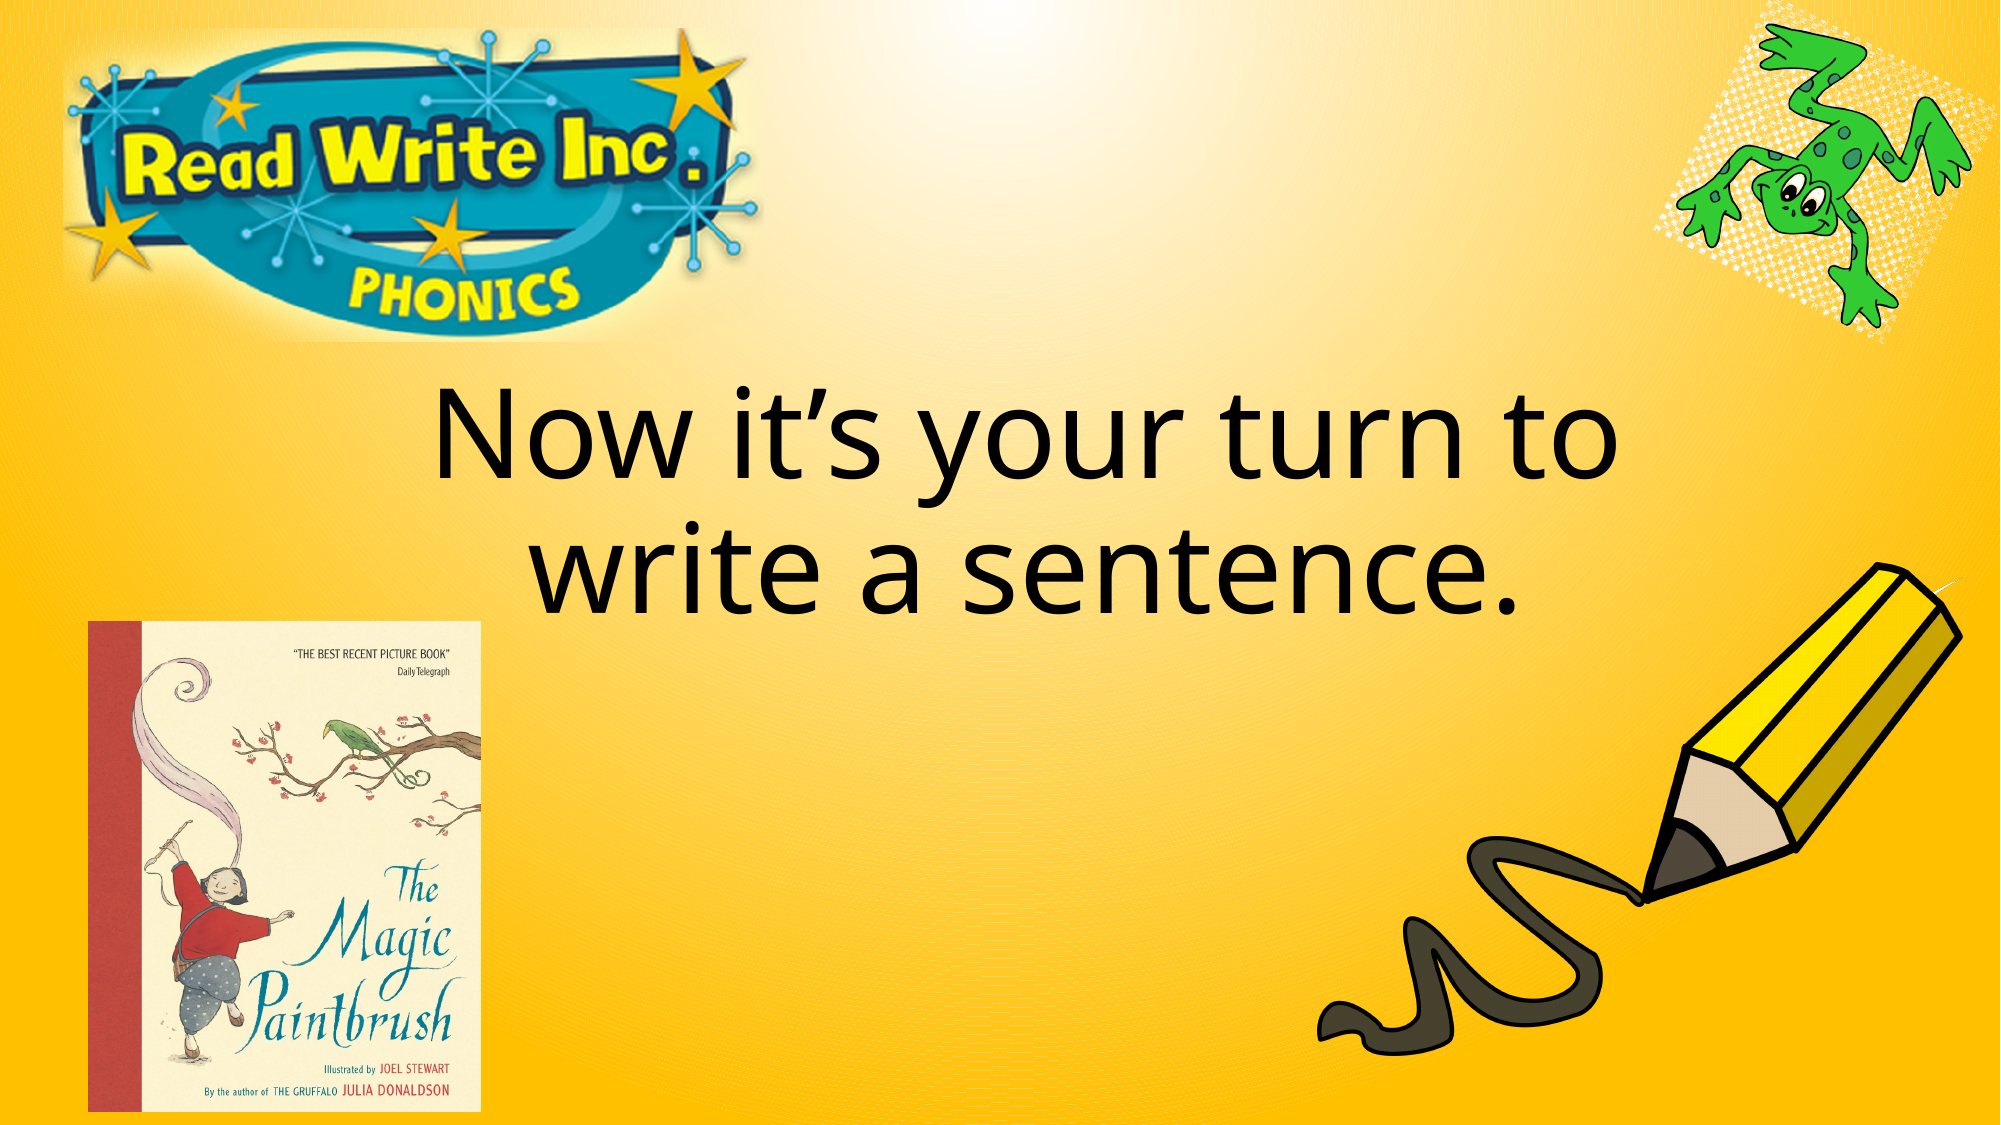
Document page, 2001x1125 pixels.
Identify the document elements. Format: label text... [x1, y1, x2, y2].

picture [1317, 562, 1963, 1056]
picture [63, 28, 764, 342]
picture [88, 621, 481, 1112]
picture [1654, 0, 2000, 343]
title Now it’s your turn to write a sentence. [276, 257, 1777, 649]
